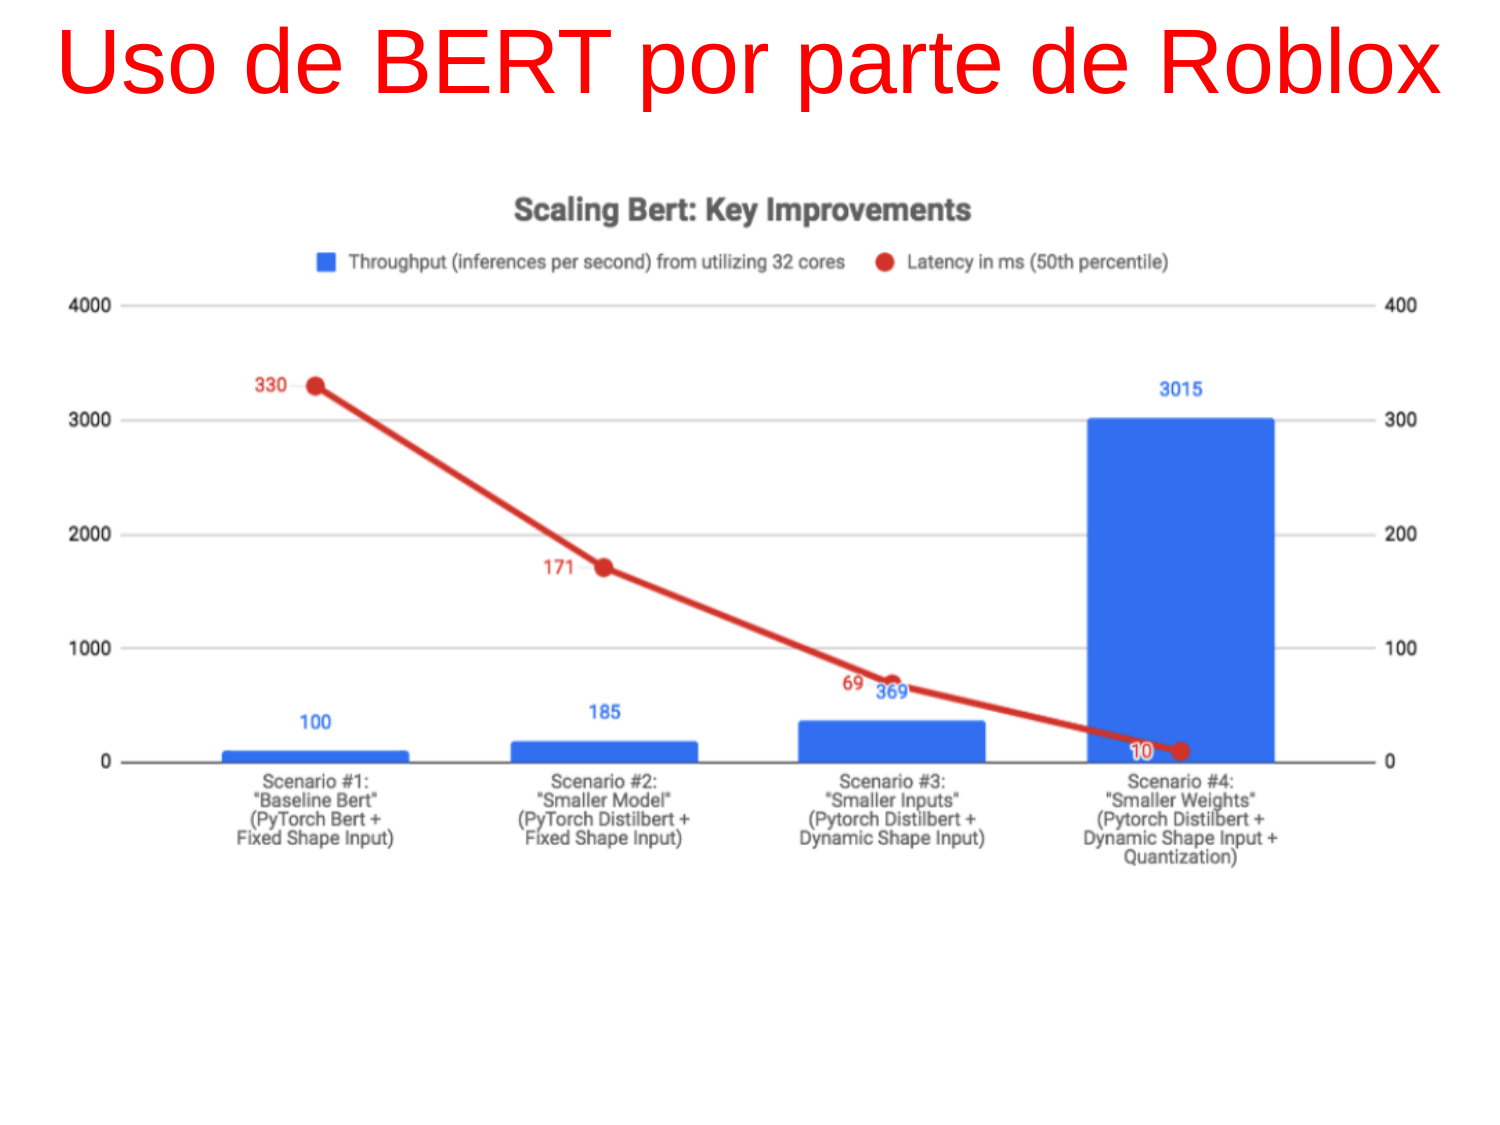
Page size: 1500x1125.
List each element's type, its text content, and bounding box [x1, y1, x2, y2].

title Uso de BERT por parte de Roblox [0, 0, 1500, 129]
picture [19, 146, 1454, 921]
